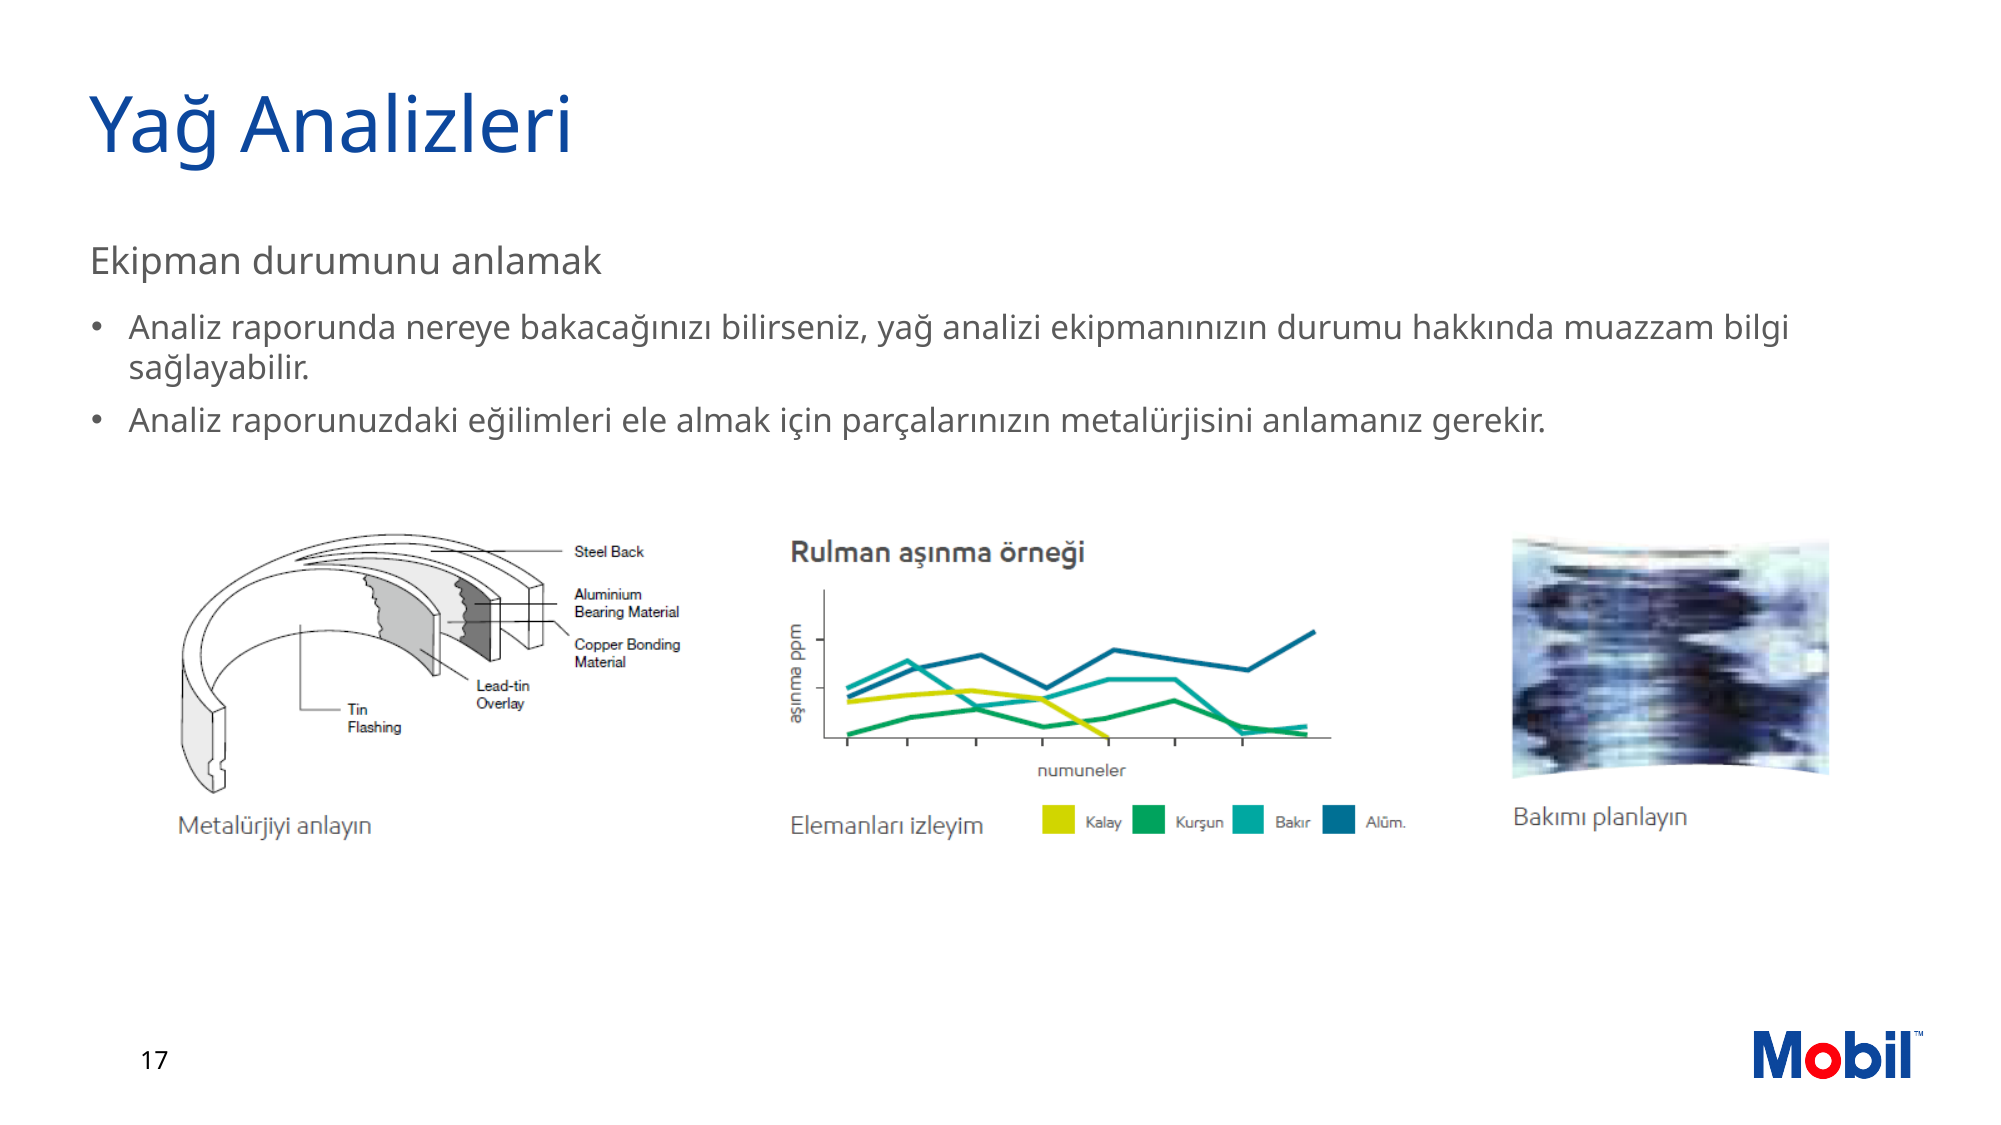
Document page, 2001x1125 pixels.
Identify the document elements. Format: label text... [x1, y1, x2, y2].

list Ekipman durumunu anlamak Analiz raporunda nereye bakacağınızı bilirseniz, yağ analizi ekipmanınızın durumu hakkında muazzam bilgi sağlayabilir. Analiz raporunuzdaki eğilimleri ele almak için parçalarınızın metalürjisini anlamanız gerekir. [89, 236, 1825, 942]
slide_number 17 [89, 1048, 169, 1079]
picture [1707, 984, 1957, 1125]
title Yağ Analizleri [89, 85, 1311, 236]
picture [142, 512, 1858, 849]
